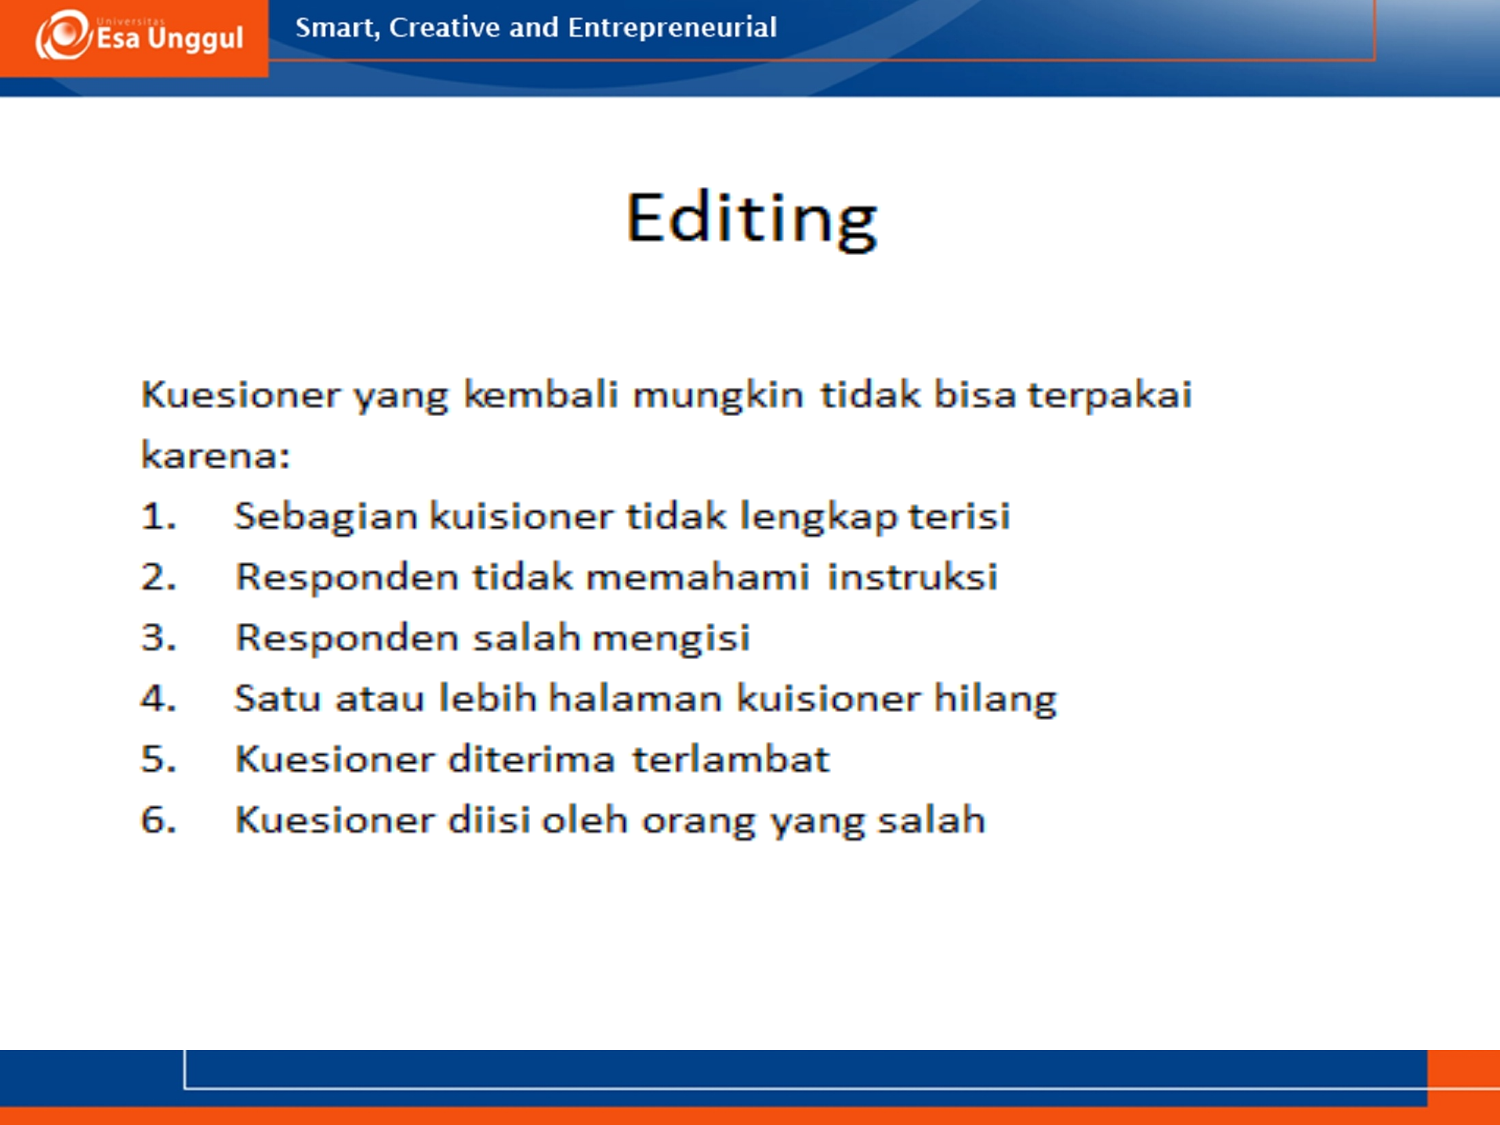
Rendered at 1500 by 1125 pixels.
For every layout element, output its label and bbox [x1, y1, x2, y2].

picture [0, 0, 1500, 99]
picture [0, 1051, 1500, 1125]
list [0, 99, 1500, 1051]
